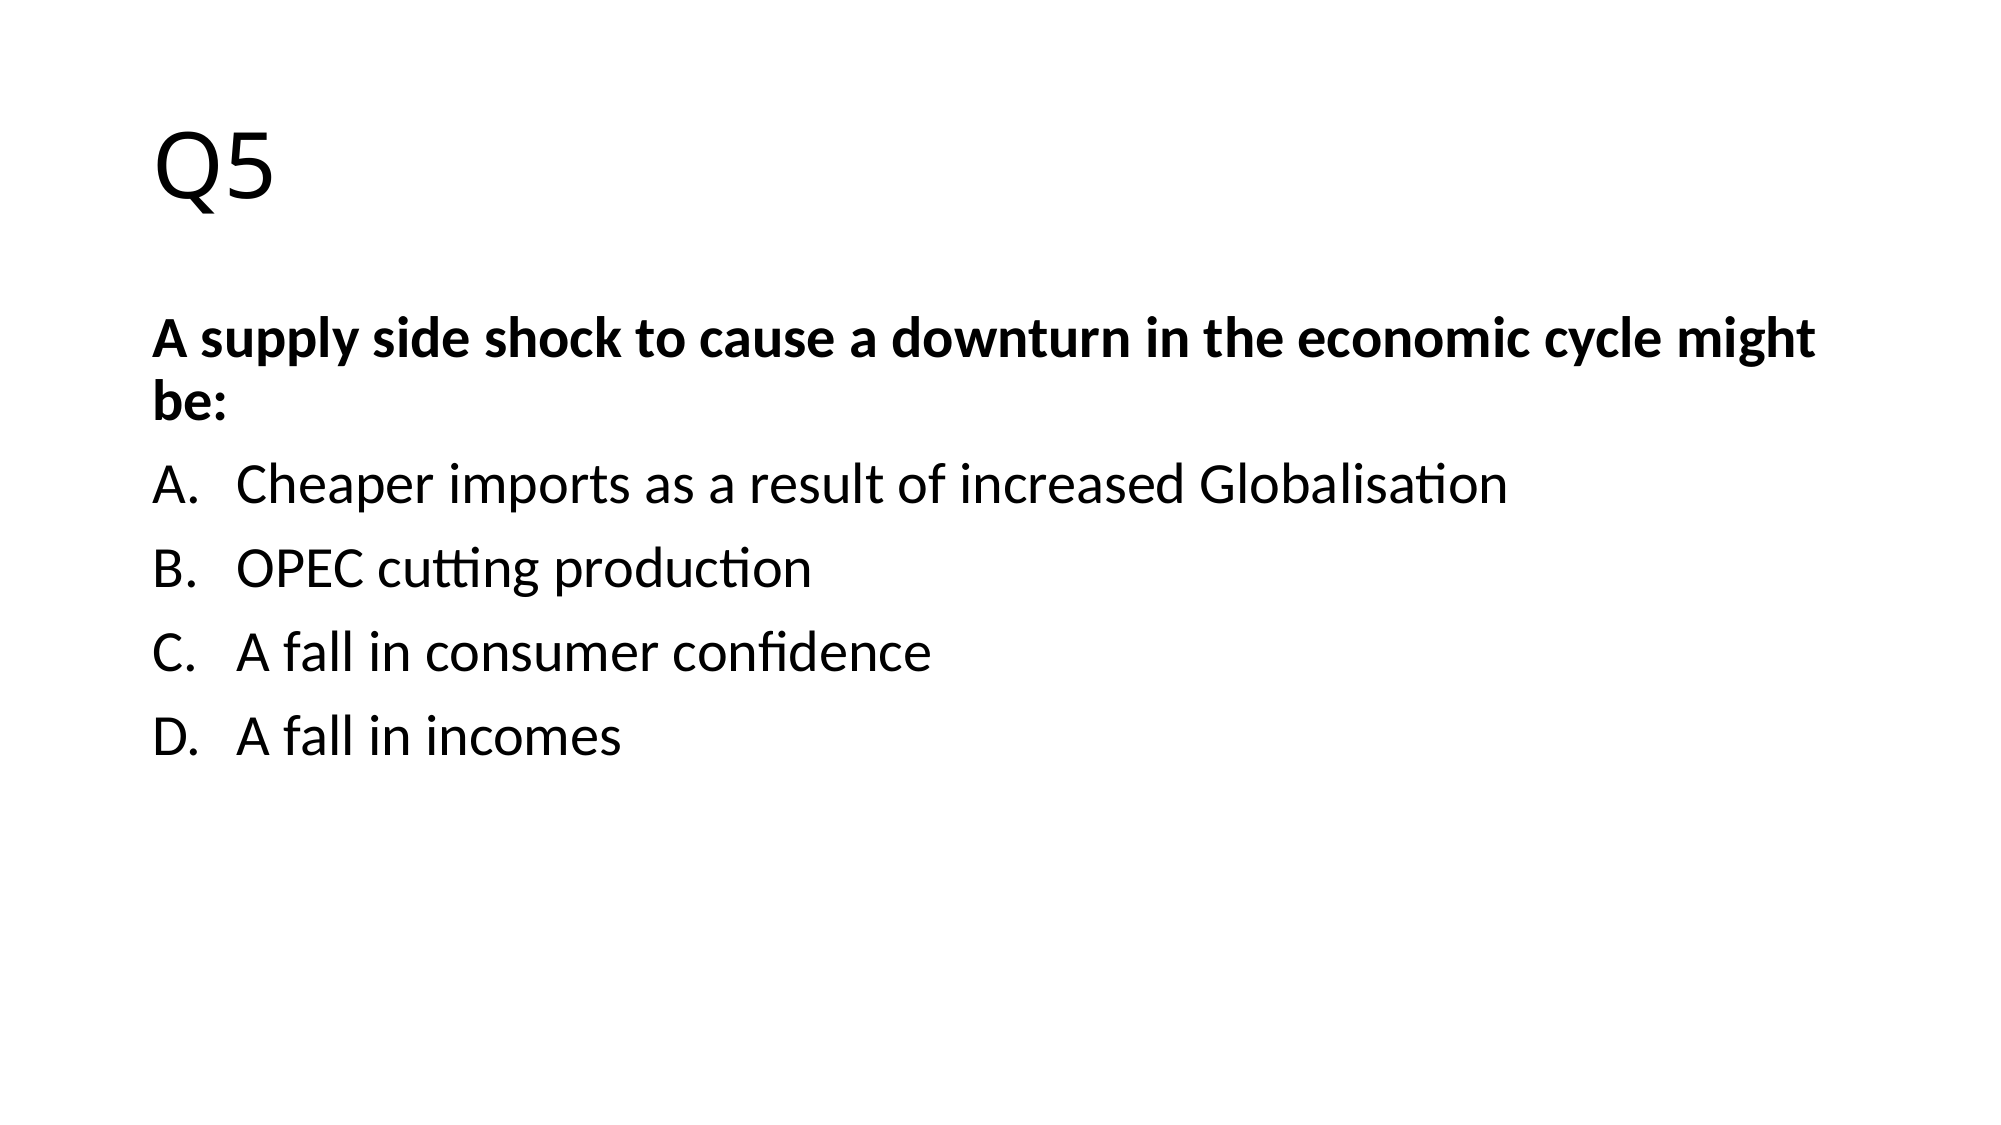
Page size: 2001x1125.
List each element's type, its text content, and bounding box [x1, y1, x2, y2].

list A supply side shock to cause a downturn in the economic cycle might be: Cheaper imports as a result of increased Globalisation OPEC cutting production A fall in consumer confidence A fall in incomes [137, 299, 1863, 1014]
title Q5 [137, 59, 1863, 278]
